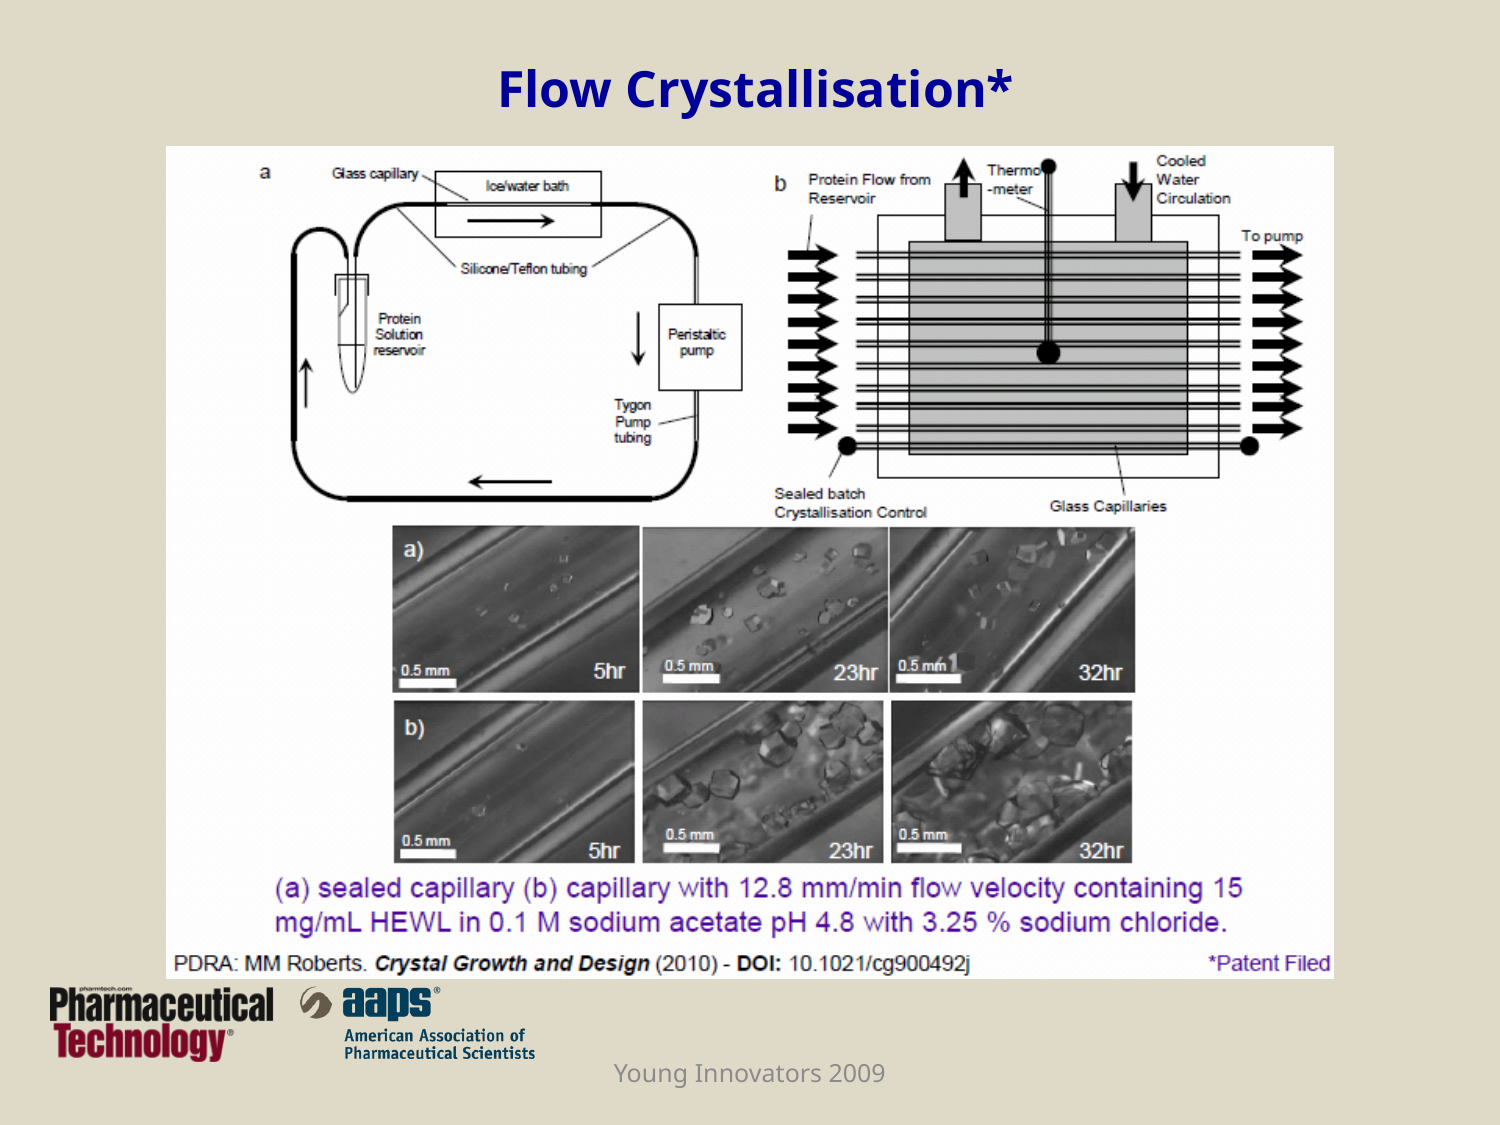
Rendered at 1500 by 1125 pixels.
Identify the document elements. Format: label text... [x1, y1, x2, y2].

picture [166, 145, 1334, 980]
picture [49, 986, 275, 1062]
picture [299, 986, 535, 1059]
footer Young Innovators 2009 [512, 1042, 988, 1103]
text_box Flow Crystallisation* [100, 49, 1412, 125]
